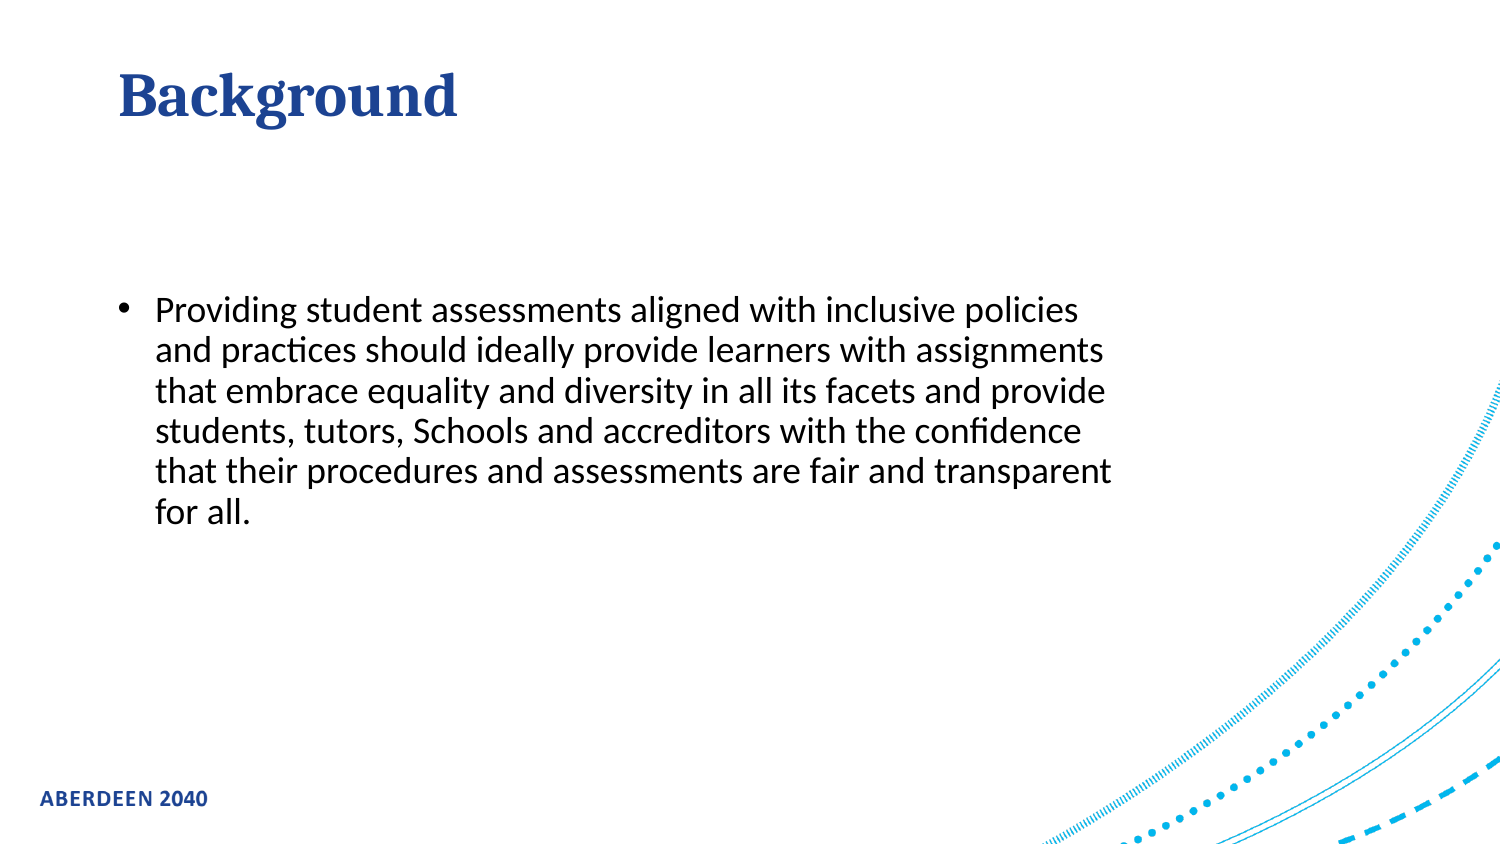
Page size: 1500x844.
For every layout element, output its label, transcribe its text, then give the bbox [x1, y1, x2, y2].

list Providing student assessments aligned with inclusive policies and practices should ideally provide learners with assignments that embrace equality and diversity in all its facets and provide students, tutors, Schools and accreditors with the confidence that their procedures and assessments are fair and transparent for all. [102, 282, 1154, 728]
title Background [103, 45, 1372, 149]
